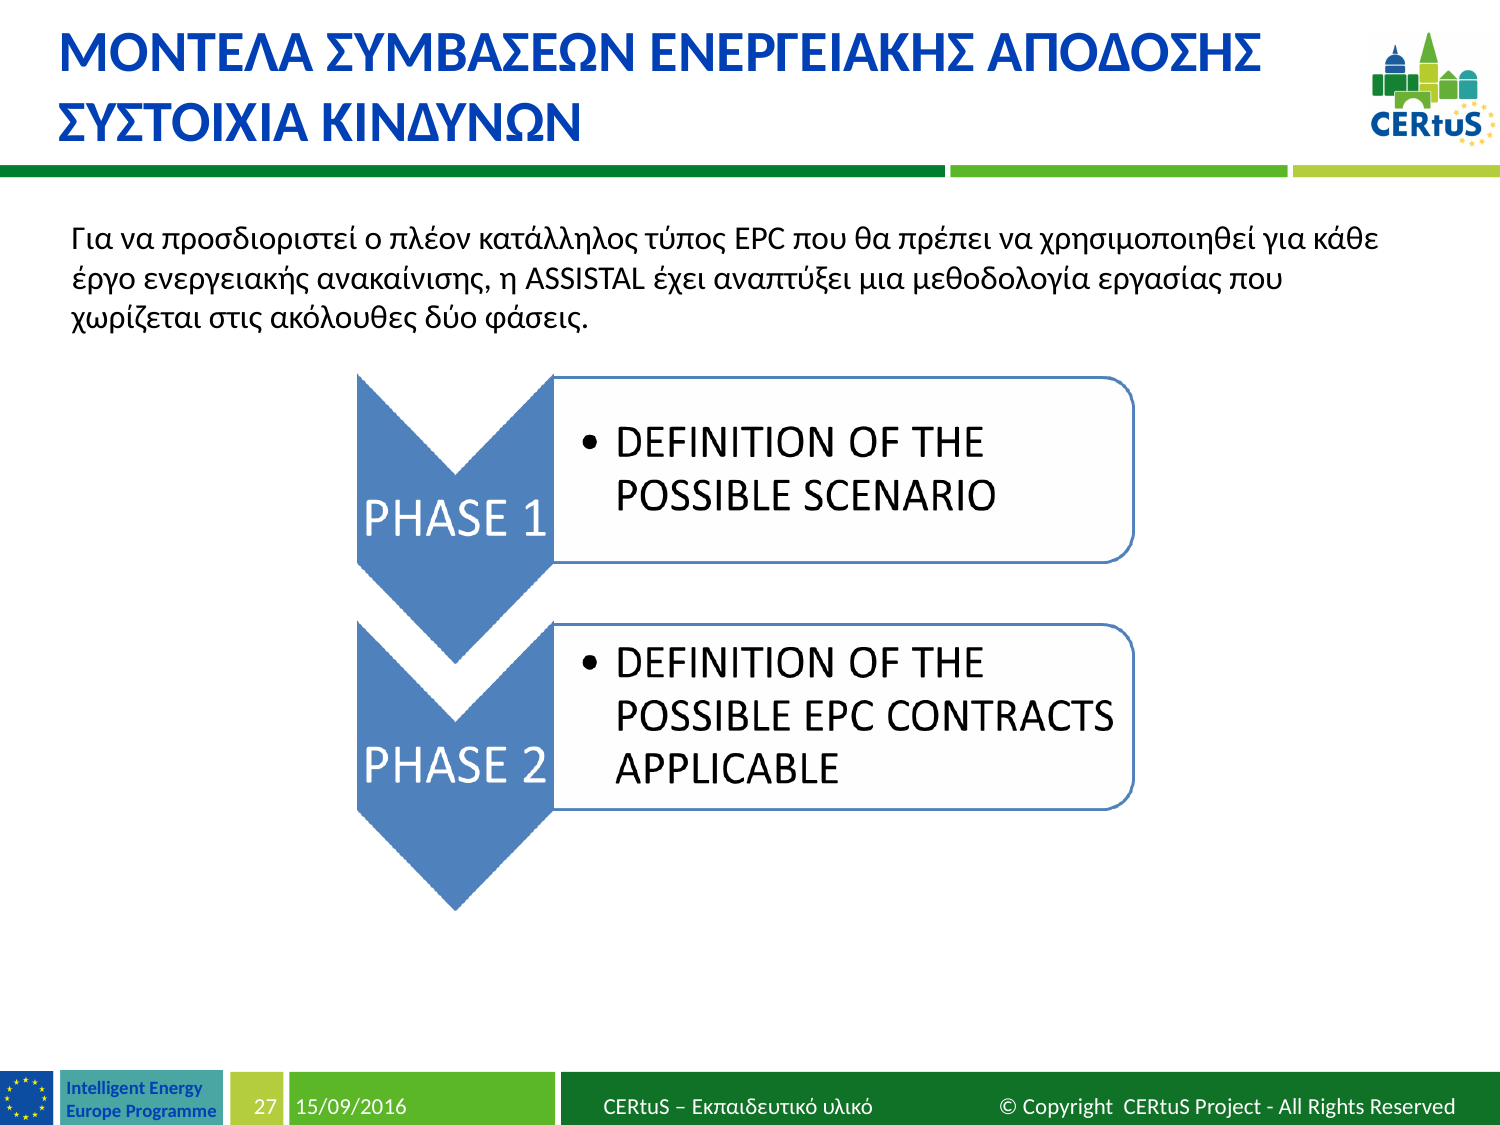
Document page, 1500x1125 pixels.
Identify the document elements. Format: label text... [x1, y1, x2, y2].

picture [1366, 30, 1500, 149]
footer CERtuS – Εκπαιδευτικό υλικό © Copyright CERtuS Project - All Rights Reserved [561, 1071, 1500, 1125]
picture [0, 1071, 54, 1125]
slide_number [289, 1071, 556, 1125]
picture [355, 373, 1136, 911]
text_box Για να προσδιοριστεί ο πλέον κατάλληλος τύπος EPC που θα πρέπει να χρησιμοποιηθεί για κάθε έργο ενεργειακής ανακαίνισης, η ASSISTAL έχει αναπτύξει μια μεθοδολογία εργασίας που χωρίζεται στις ακόλουθες δύο φάσεις. [55, 208, 1436, 344]
text_box ΜΟΝΤΕΛΑ ΣΥΜΒΑΣΕΩΝ ΕΝΕΡΓΕΙΑΚΗΣ ΑΠΟΔΟΣΗΣ ΣΥΣΤΟΙΧΙΑ ΚΙΝΔΥΝΩΝ [0, 0, 1294, 166]
slide_number 27 [230, 1071, 284, 1125]
